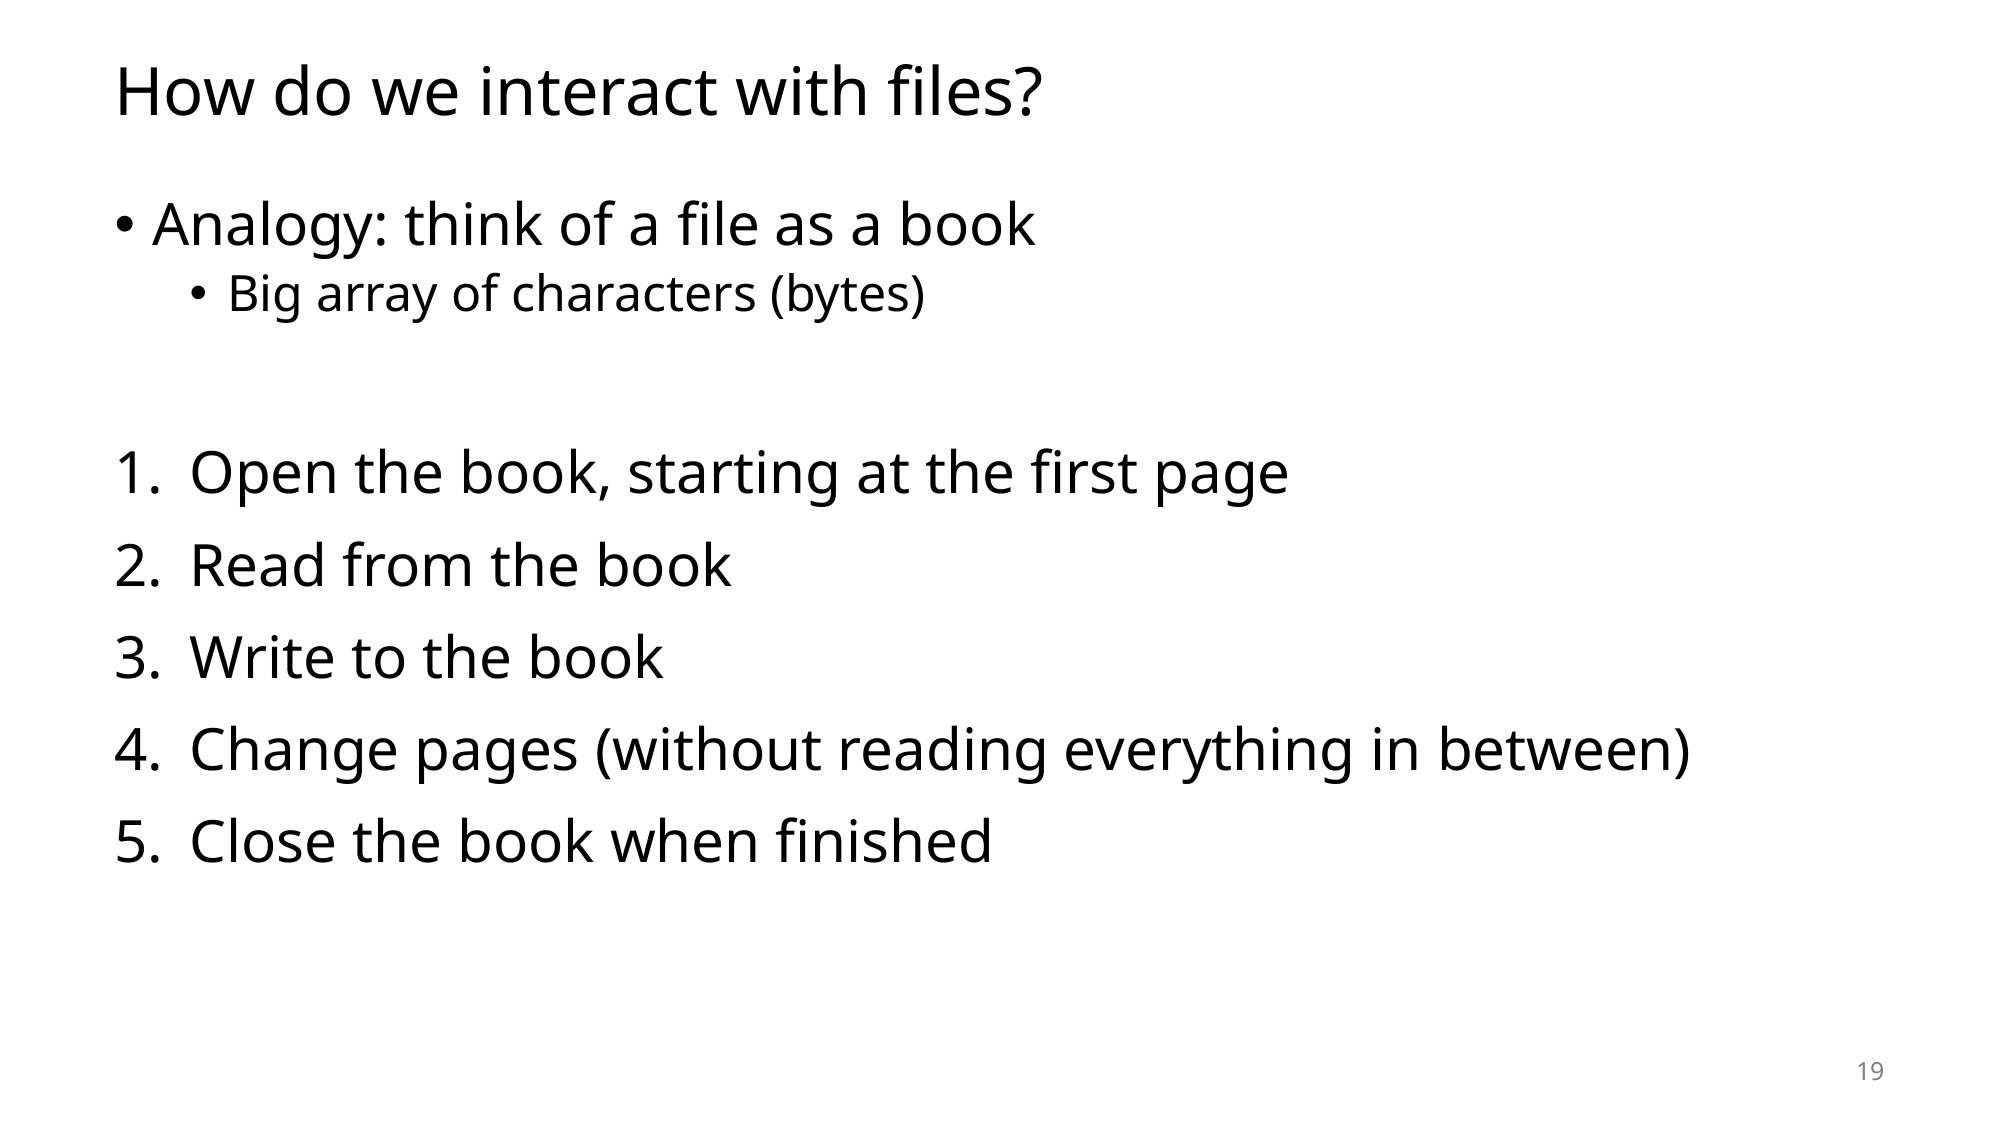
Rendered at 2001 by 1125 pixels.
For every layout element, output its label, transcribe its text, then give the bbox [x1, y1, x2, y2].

slide_number 19 [1749, 1042, 1900, 1103]
list Analogy: think of a file as a book Big array of characters (bytes) Open the book, starting at the first page Read from the book Write to the book Change pages (without reading everything in between) Close the book when finished [99, 187, 1900, 1013]
title How do we interact with files? [99, 37, 1900, 150]
